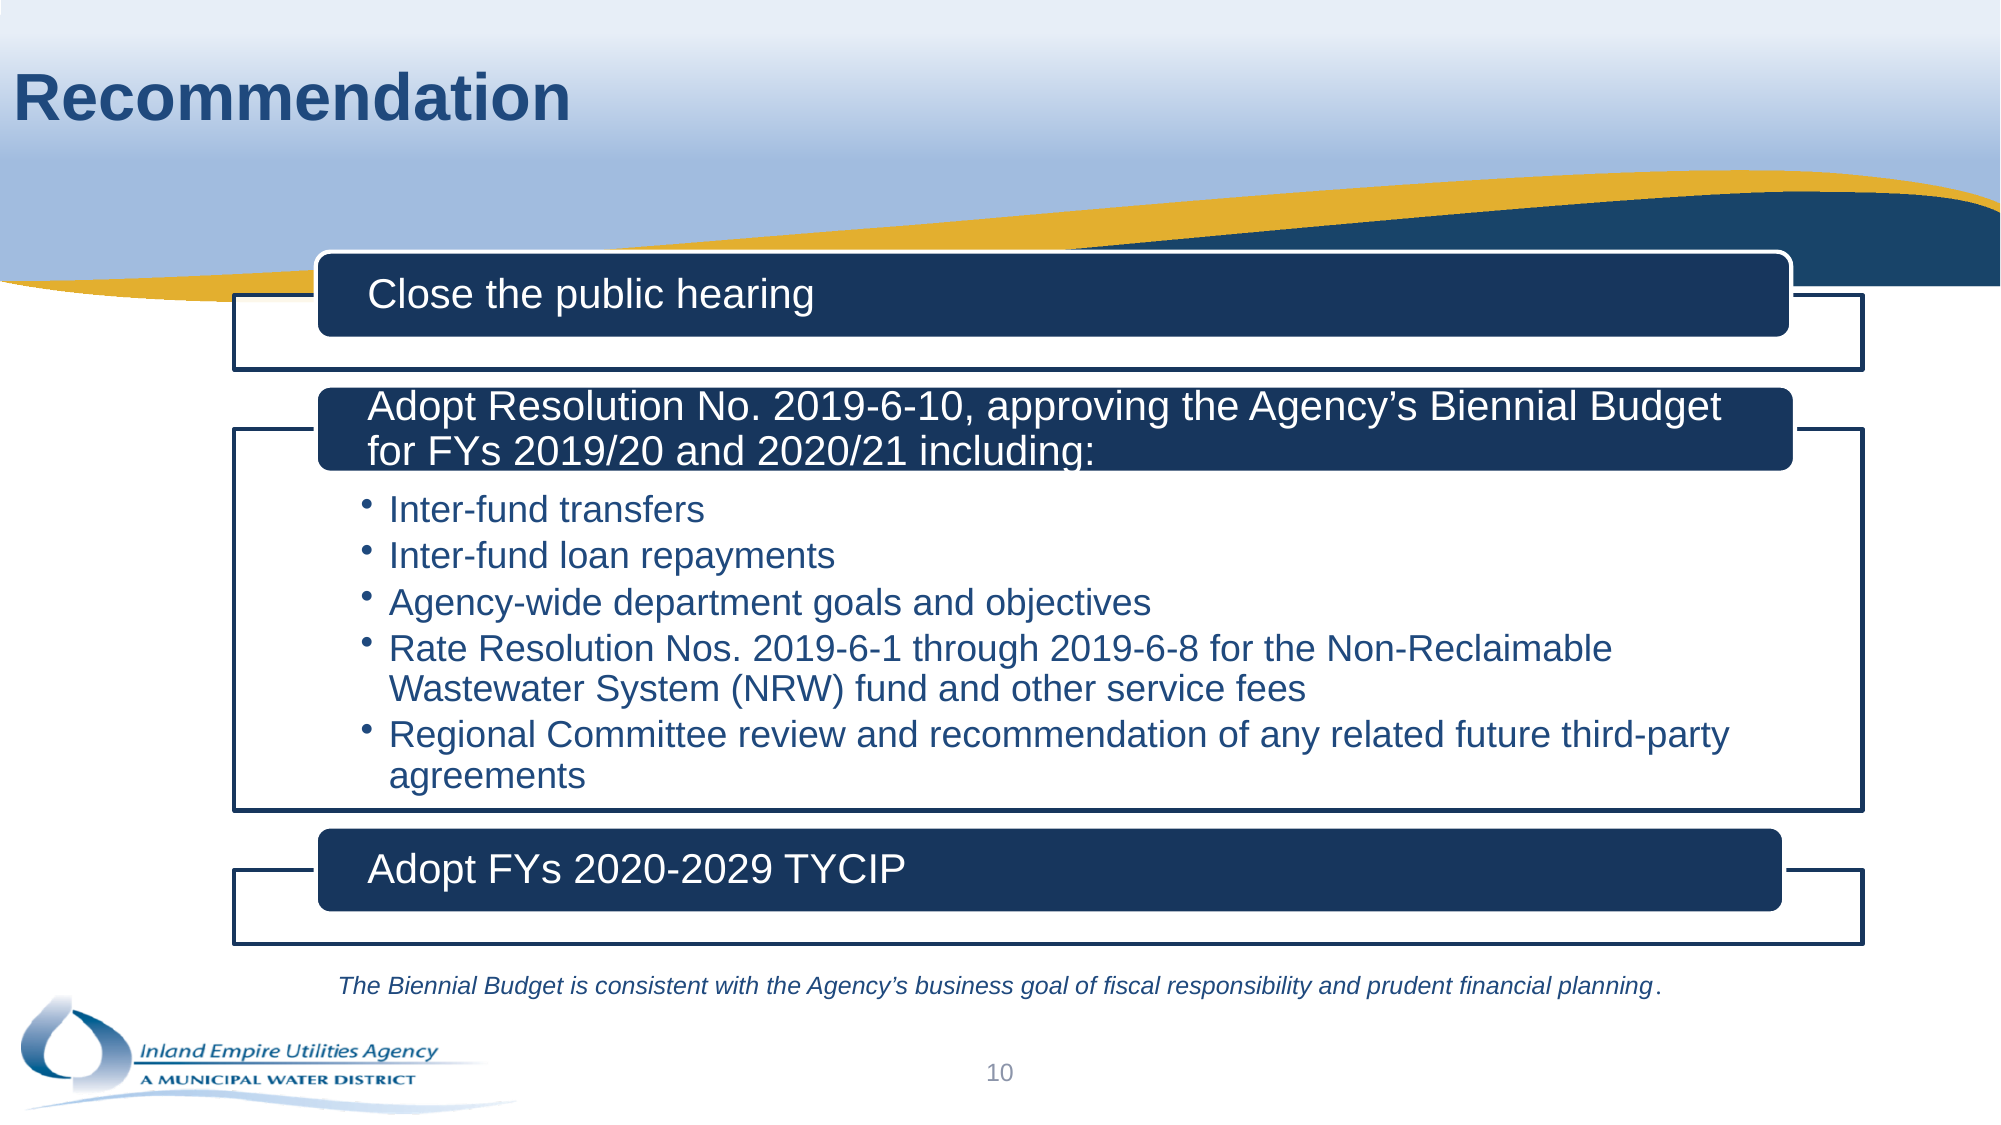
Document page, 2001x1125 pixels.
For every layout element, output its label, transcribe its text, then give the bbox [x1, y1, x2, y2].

picture [0, 0, 2001, 1125]
text_box The Biennial Budget is consistent with the Agency’s business goal of fiscal responsibility and prudent financial planning. [268, 974, 1732, 1008]
title Recommendation [0, 0, 1349, 188]
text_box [234, 233, 1863, 963]
slide_number 10 [766, 1041, 1234, 1101]
